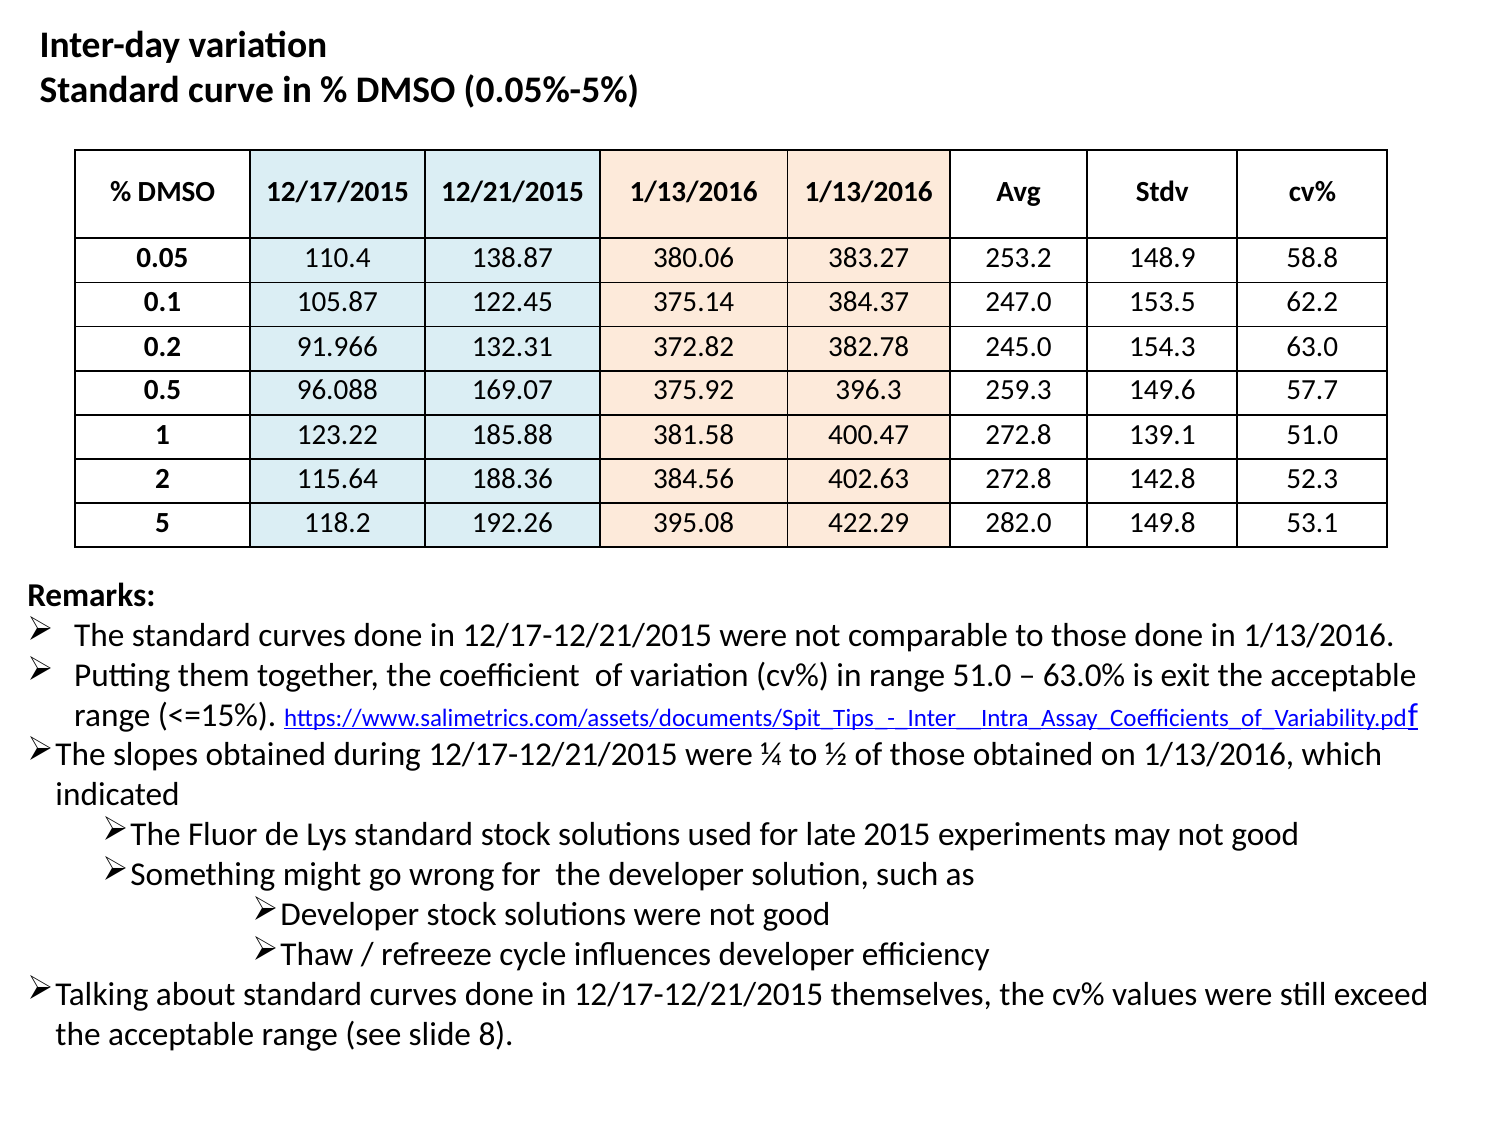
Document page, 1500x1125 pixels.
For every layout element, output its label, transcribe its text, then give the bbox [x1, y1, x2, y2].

table_header 12/17/2015 [251, 151, 424, 237]
table_cell 115.64 [251, 460, 424, 502]
table_header 12/21/2015 [426, 151, 599, 237]
table_cell 53.1 [1238, 504, 1386, 546]
text_box Remarks: The standard curves done in 12/17-12/21/2015 were not comparable to those done in 1/13/2016. Putting them together, the coefficient of variation (cv%) in range 51.0 – 63.0% is exit the acceptable range (<=15%). https://www.salimetrics.com/assets/documents/Spit_Tips_-_Inter__Intra_Assay_Coefficients_of_Variability.pdf The slopes obtained during 12/17-12/21/2015 were ¼ to ½ of those obtained on 1/13/2016, which indicated The Fluor de Lys standard stock solutions used for late 2015 experiments may not good Something might go wrong for the developer solution, such as Developer stock solutions were not good Thaw / refreeze cycle influences developer efficiency Talking about standard curves done in 12/17-12/21/2015 themselves, the cv% values were still exceed the acceptable range (see slide 8). [12, 565, 1463, 1060]
table_cell 372.82 [601, 327, 787, 370]
table_header 1/13/2016 [788, 151, 949, 237]
table_cell 105.87 [251, 283, 424, 326]
table_cell 282.0 [951, 504, 1086, 546]
table_cell 380.06 [601, 239, 787, 282]
table_header Avg [951, 151, 1086, 237]
table_cell 110.4 [251, 239, 424, 282]
table_cell 96.088 [251, 372, 424, 414]
table_cell 422.29 [788, 504, 949, 546]
table_cell 185.88 [426, 416, 599, 458]
table_cell 375.14 [601, 283, 787, 326]
table_cell 52.3 [1238, 460, 1386, 502]
table_cell 148.9 [1088, 239, 1236, 282]
table_cell 383.27 [788, 239, 949, 282]
table_cell 1 [76, 416, 249, 458]
table_cell 51.0 [1238, 416, 1386, 458]
table_header 1/13/2016 [601, 151, 787, 237]
table_cell 381.58 [601, 416, 787, 458]
table_header Stdv [1088, 151, 1236, 237]
table_cell 149.8 [1088, 504, 1236, 546]
table_cell 272.8 [951, 460, 1086, 502]
table_cell 57.7 [1238, 372, 1386, 414]
table_cell 118.2 [251, 504, 424, 546]
table_cell 0.05 [76, 239, 249, 282]
table_cell 123.22 [251, 416, 424, 458]
table_cell 5 [76, 504, 249, 546]
table_cell 400.47 [788, 416, 949, 458]
table_cell 192.26 [426, 504, 599, 546]
table_cell 375.92 [601, 372, 787, 414]
table_cell 138.87 [426, 239, 599, 282]
table_cell 188.36 [426, 460, 599, 502]
table_cell 384.37 [788, 283, 949, 326]
table_cell 384.56 [601, 460, 787, 502]
table_cell 245.0 [951, 327, 1086, 370]
table_cell 382.78 [788, 327, 949, 370]
table_cell 2 [76, 460, 249, 502]
table_cell 149.6 [1088, 372, 1236, 414]
text_box Inter-day variation Standard curve in % DMSO (0.05%-5%) [24, 12, 775, 118]
table_cell 122.45 [426, 283, 599, 326]
table_cell 396.3 [788, 372, 949, 414]
table_cell 132.31 [426, 327, 599, 370]
table_cell 0.5 [76, 372, 249, 414]
table_cell 402.63 [788, 460, 949, 502]
table_cell 169.07 [426, 372, 599, 414]
table_cell 62.2 [1238, 283, 1386, 326]
table_header % DMSO [76, 151, 249, 237]
table_header cv% [1238, 151, 1386, 237]
table_cell 0.1 [76, 283, 249, 326]
table_cell 0.2 [76, 327, 249, 370]
table_cell 395.08 [601, 504, 787, 546]
table_cell 272.8 [951, 416, 1086, 458]
table_cell 154.3 [1088, 327, 1236, 370]
table_cell 91.966 [251, 327, 424, 370]
table_cell 153.5 [1088, 283, 1236, 326]
table_cell 63.0 [1238, 327, 1386, 370]
table_cell 253.2 [951, 239, 1086, 282]
table_cell 58.8 [1238, 239, 1386, 282]
table_cell 139.1 [1088, 416, 1236, 458]
table_cell 259.3 [951, 372, 1086, 414]
table_cell 247.0 [951, 283, 1086, 326]
table_cell 142.8 [1088, 460, 1236, 502]
